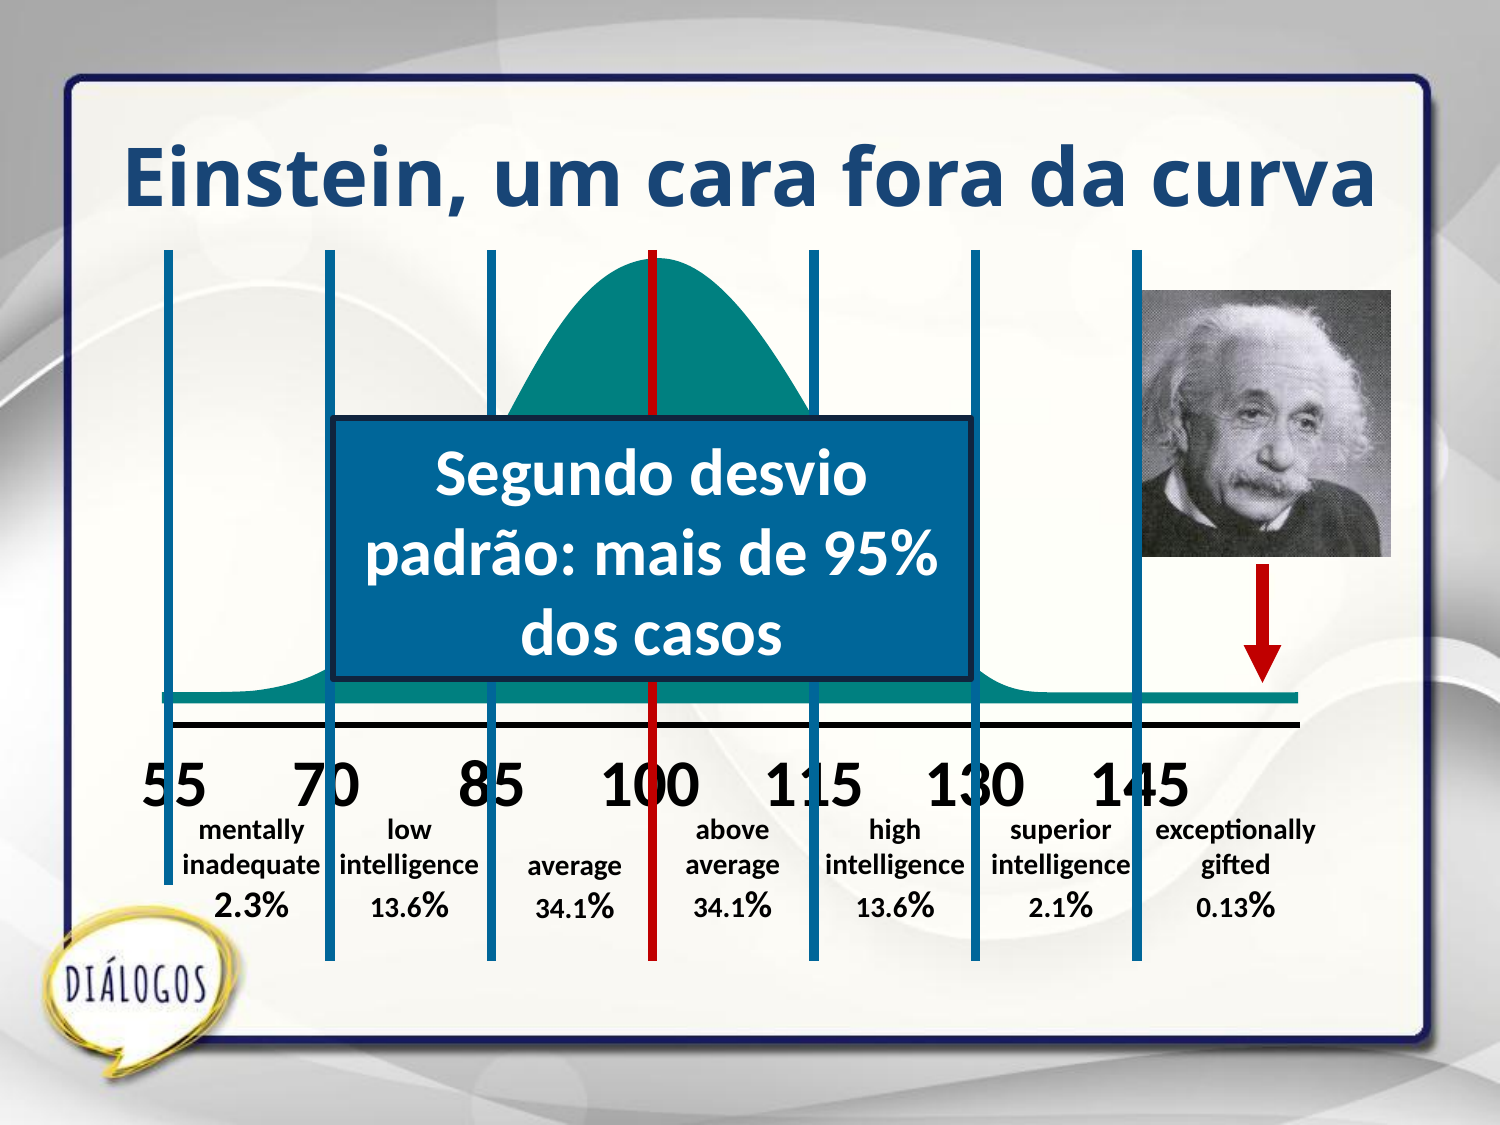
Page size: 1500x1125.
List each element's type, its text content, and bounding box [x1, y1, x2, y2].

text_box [979, 255, 1133, 940]
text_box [495, 255, 649, 940]
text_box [125, 255, 326, 940]
picture [0, 0, 1500, 1125]
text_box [1141, 255, 1391, 940]
text_box Einstein, um cara fora da curva [65, 117, 1435, 230]
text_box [657, 255, 810, 940]
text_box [817, 255, 972, 940]
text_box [333, 255, 487, 940]
